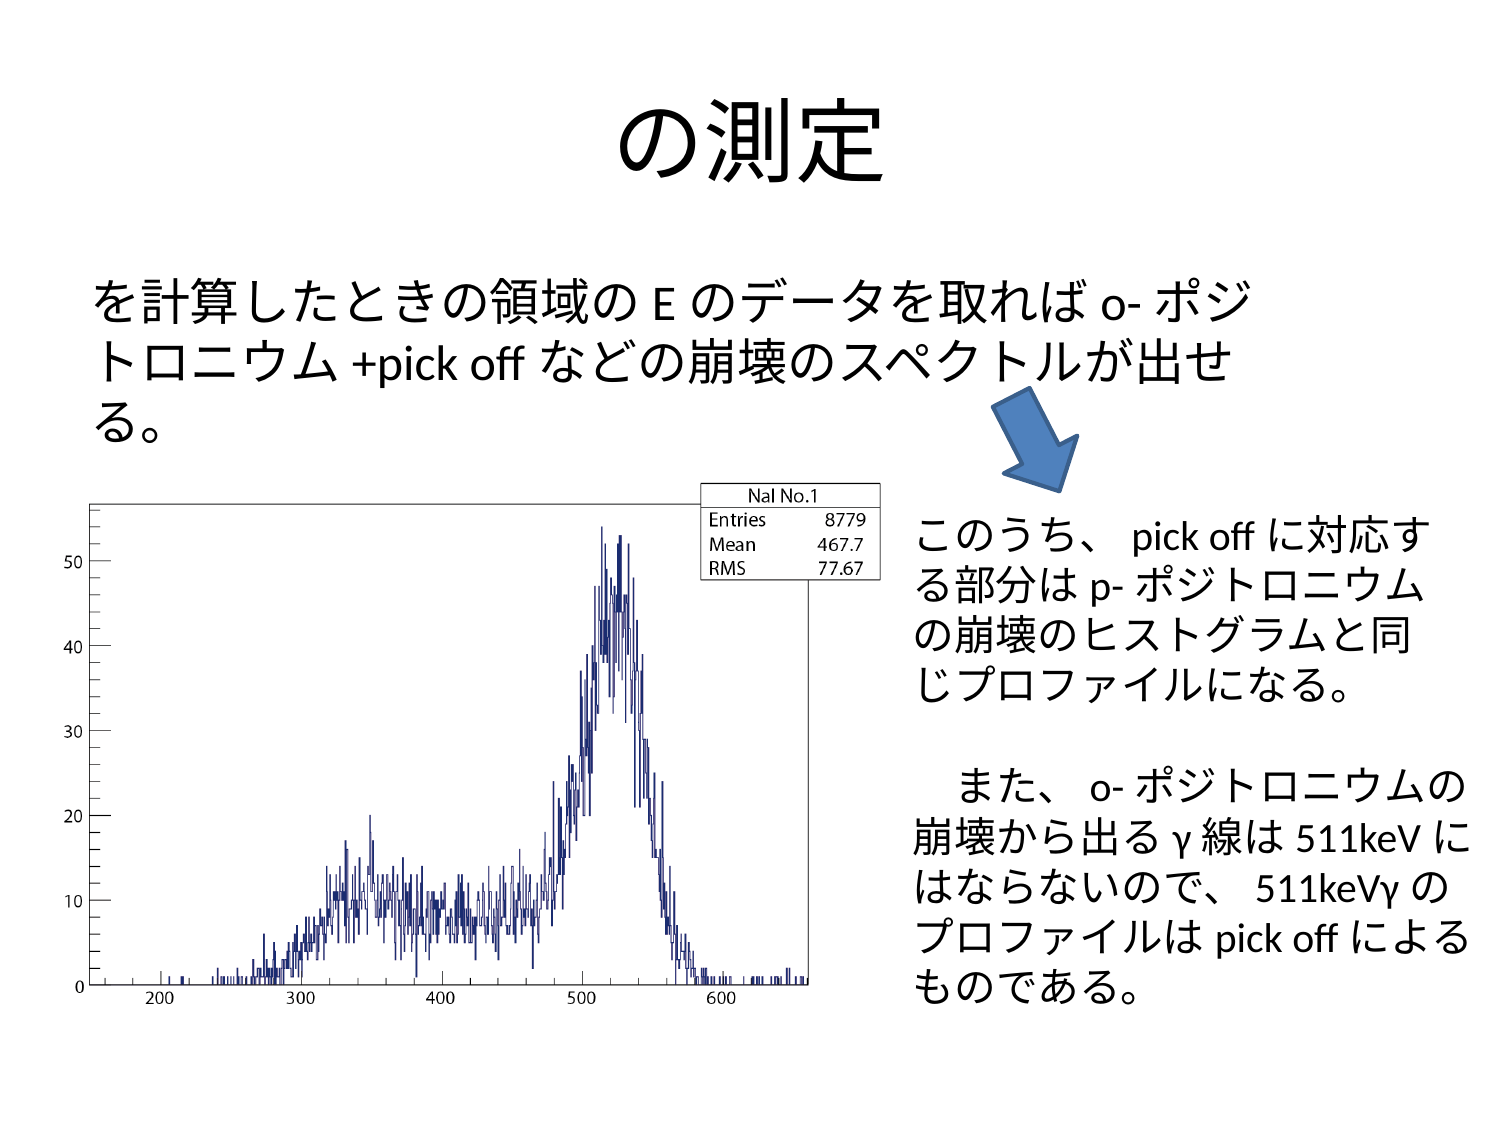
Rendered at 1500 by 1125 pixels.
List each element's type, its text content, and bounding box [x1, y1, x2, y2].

text_box [990, 385, 1080, 494]
text_box また、o-ポジトロニウムの崩壊から出るγ線は511keVにはならないので、511keVγのプロファイルはpick offによるものである。 [903, 752, 1500, 1018]
picture [0, 444, 898, 1047]
text_box このうち、pick offに対応する部分はp-ポジトロニウムの崩壊のヒストグラムと同じプロファイルになる。 [903, 501, 1459, 717]
